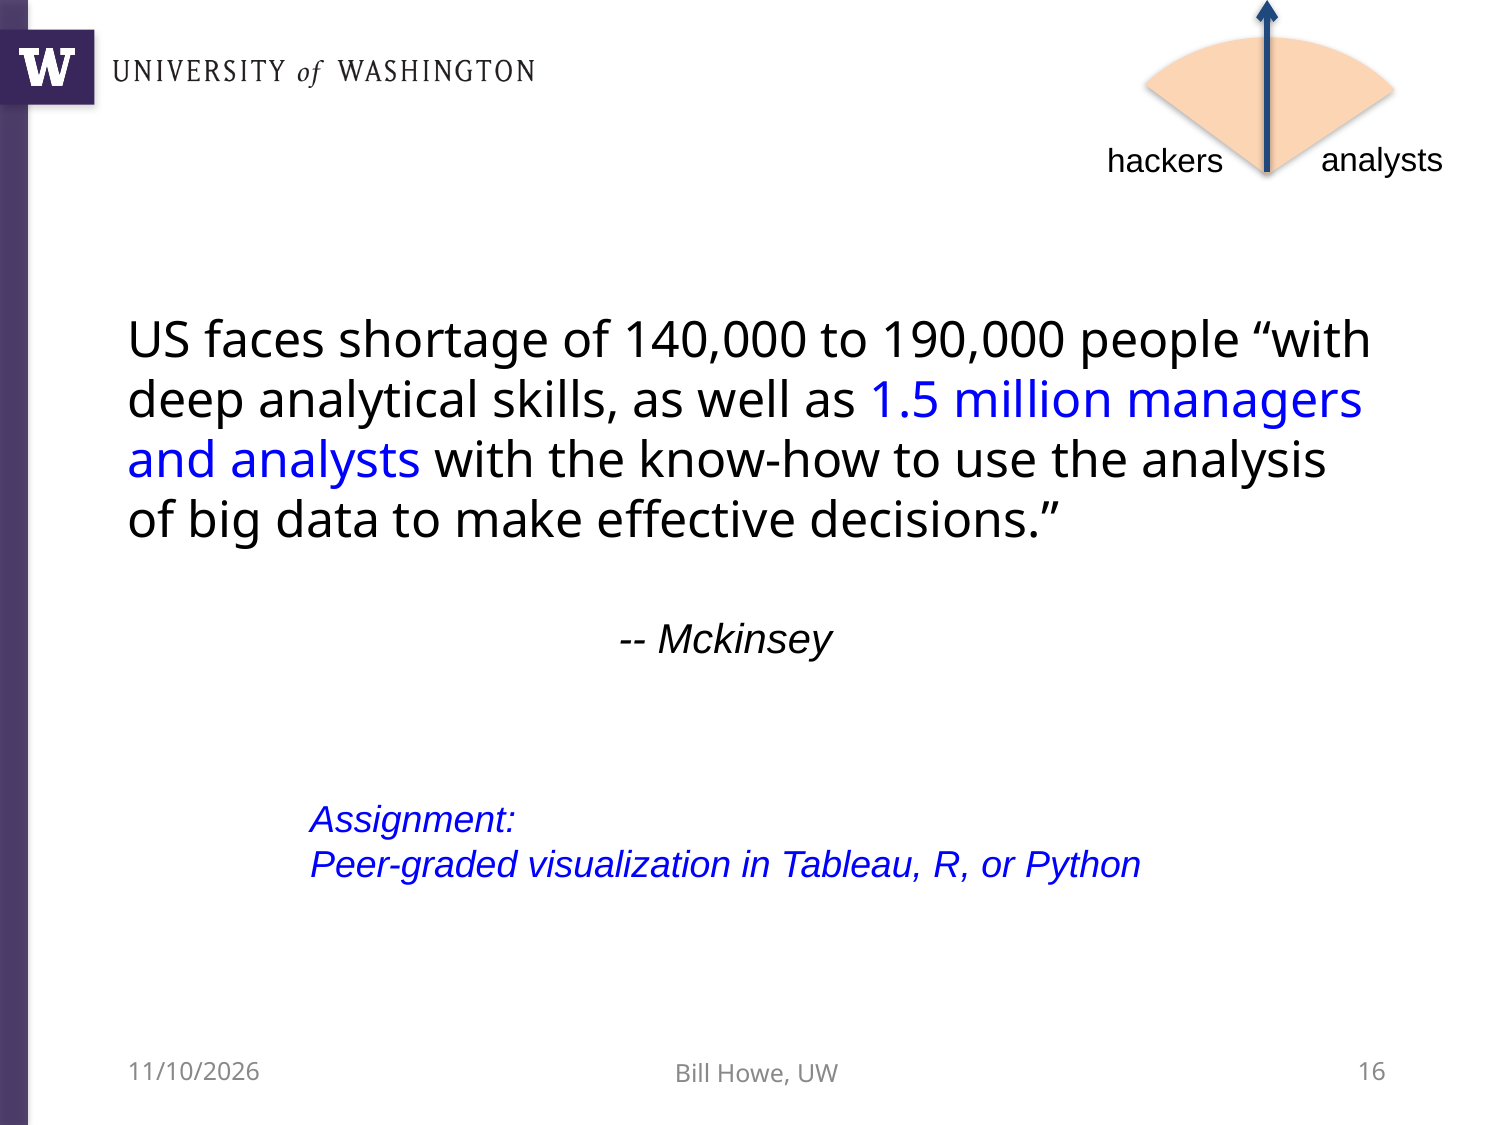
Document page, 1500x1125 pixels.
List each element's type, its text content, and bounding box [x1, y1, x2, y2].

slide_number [112, 1042, 463, 1103]
text_box [1275, 36, 1396, 171]
text_box -- Mckinsey [603, 604, 1409, 670]
picture [19, 48, 75, 86]
text_box [1144, 36, 1259, 170]
slide_number 16 [1051, 1042, 1402, 1103]
text_box hackers [1092, 131, 1243, 187]
text_box analysts [1306, 130, 1468, 186]
footer Bill Howe, UW [519, 1042, 995, 1103]
picture [112, 59, 534, 88]
list US faces shortage of 140,000 to 190,000 people “with deep analytical skills, as well as 1.5 million managers and analysts with the know-how to use the analysis of big data to make effective decisions.” [112, 299, 1401, 1005]
text_box Assignment: Peer-graded visualization in Tableau, R, or Python [295, 787, 1272, 893]
